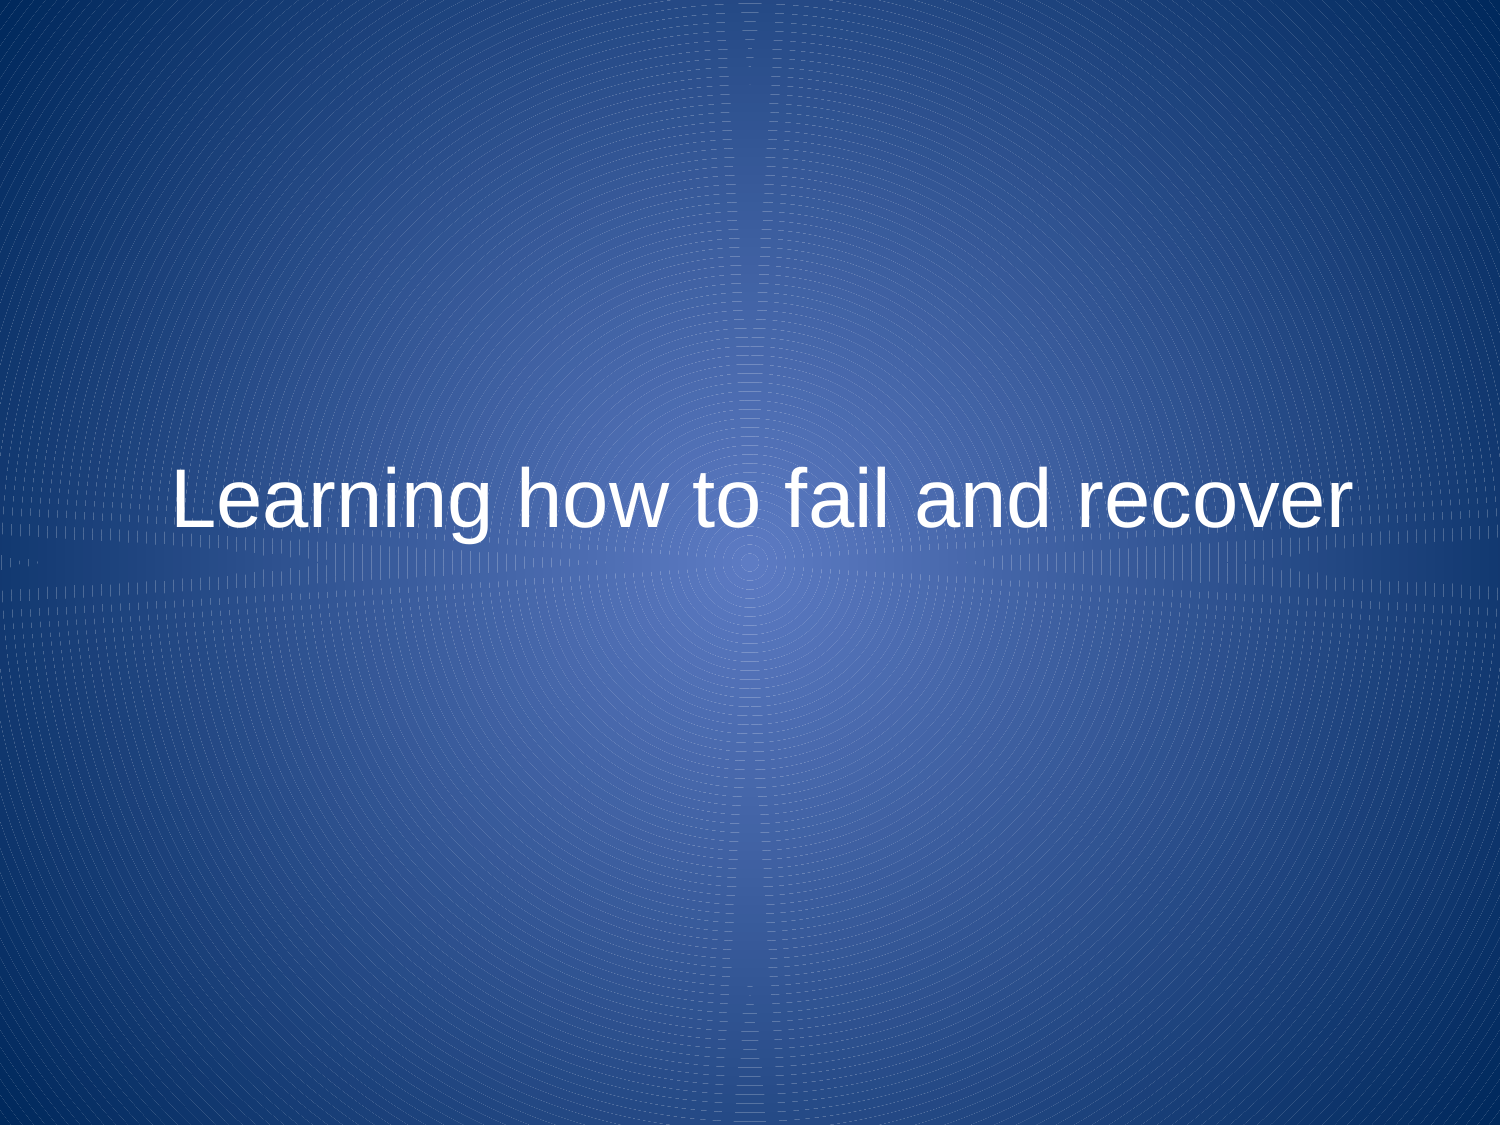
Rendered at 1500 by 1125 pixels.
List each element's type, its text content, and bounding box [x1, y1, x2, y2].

text_box Learning how to fail and recover [87, 399, 1438, 588]
